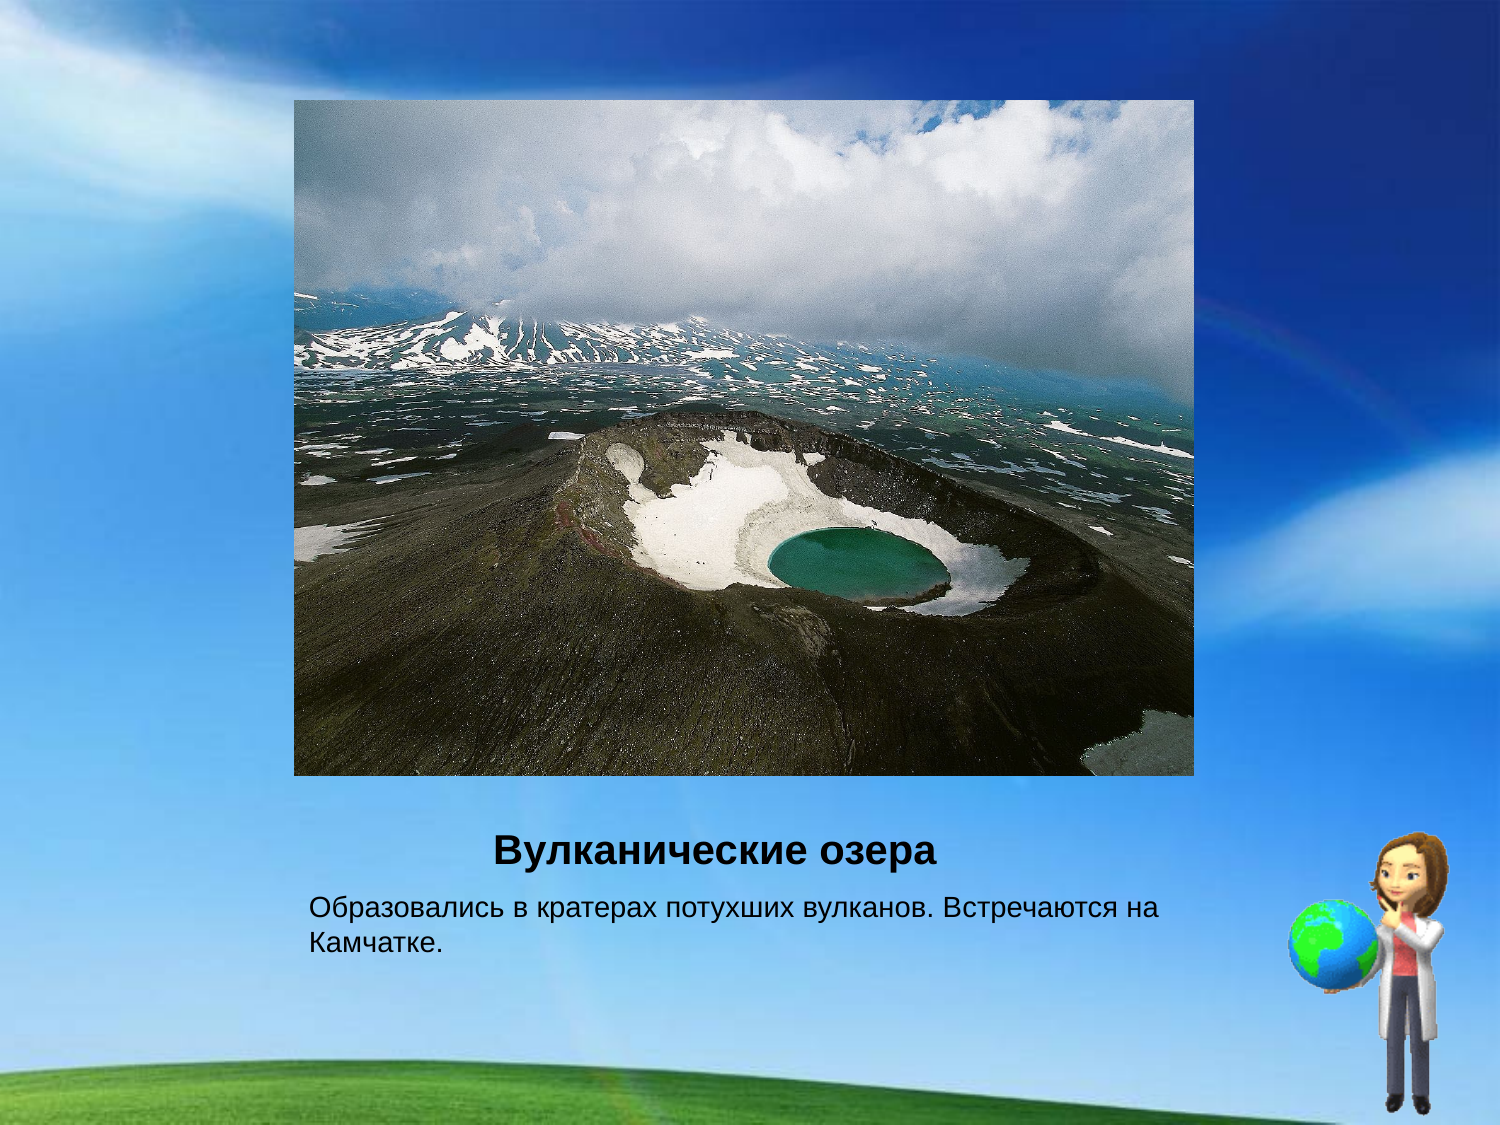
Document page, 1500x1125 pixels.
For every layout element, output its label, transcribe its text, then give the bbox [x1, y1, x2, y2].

list Образовались в кратерах потухших вулканов. Встречаются на Камчатке. [293, 880, 1195, 1013]
picture [0, 0, 1500, 1125]
title Вулканические озера [293, 787, 1195, 880]
